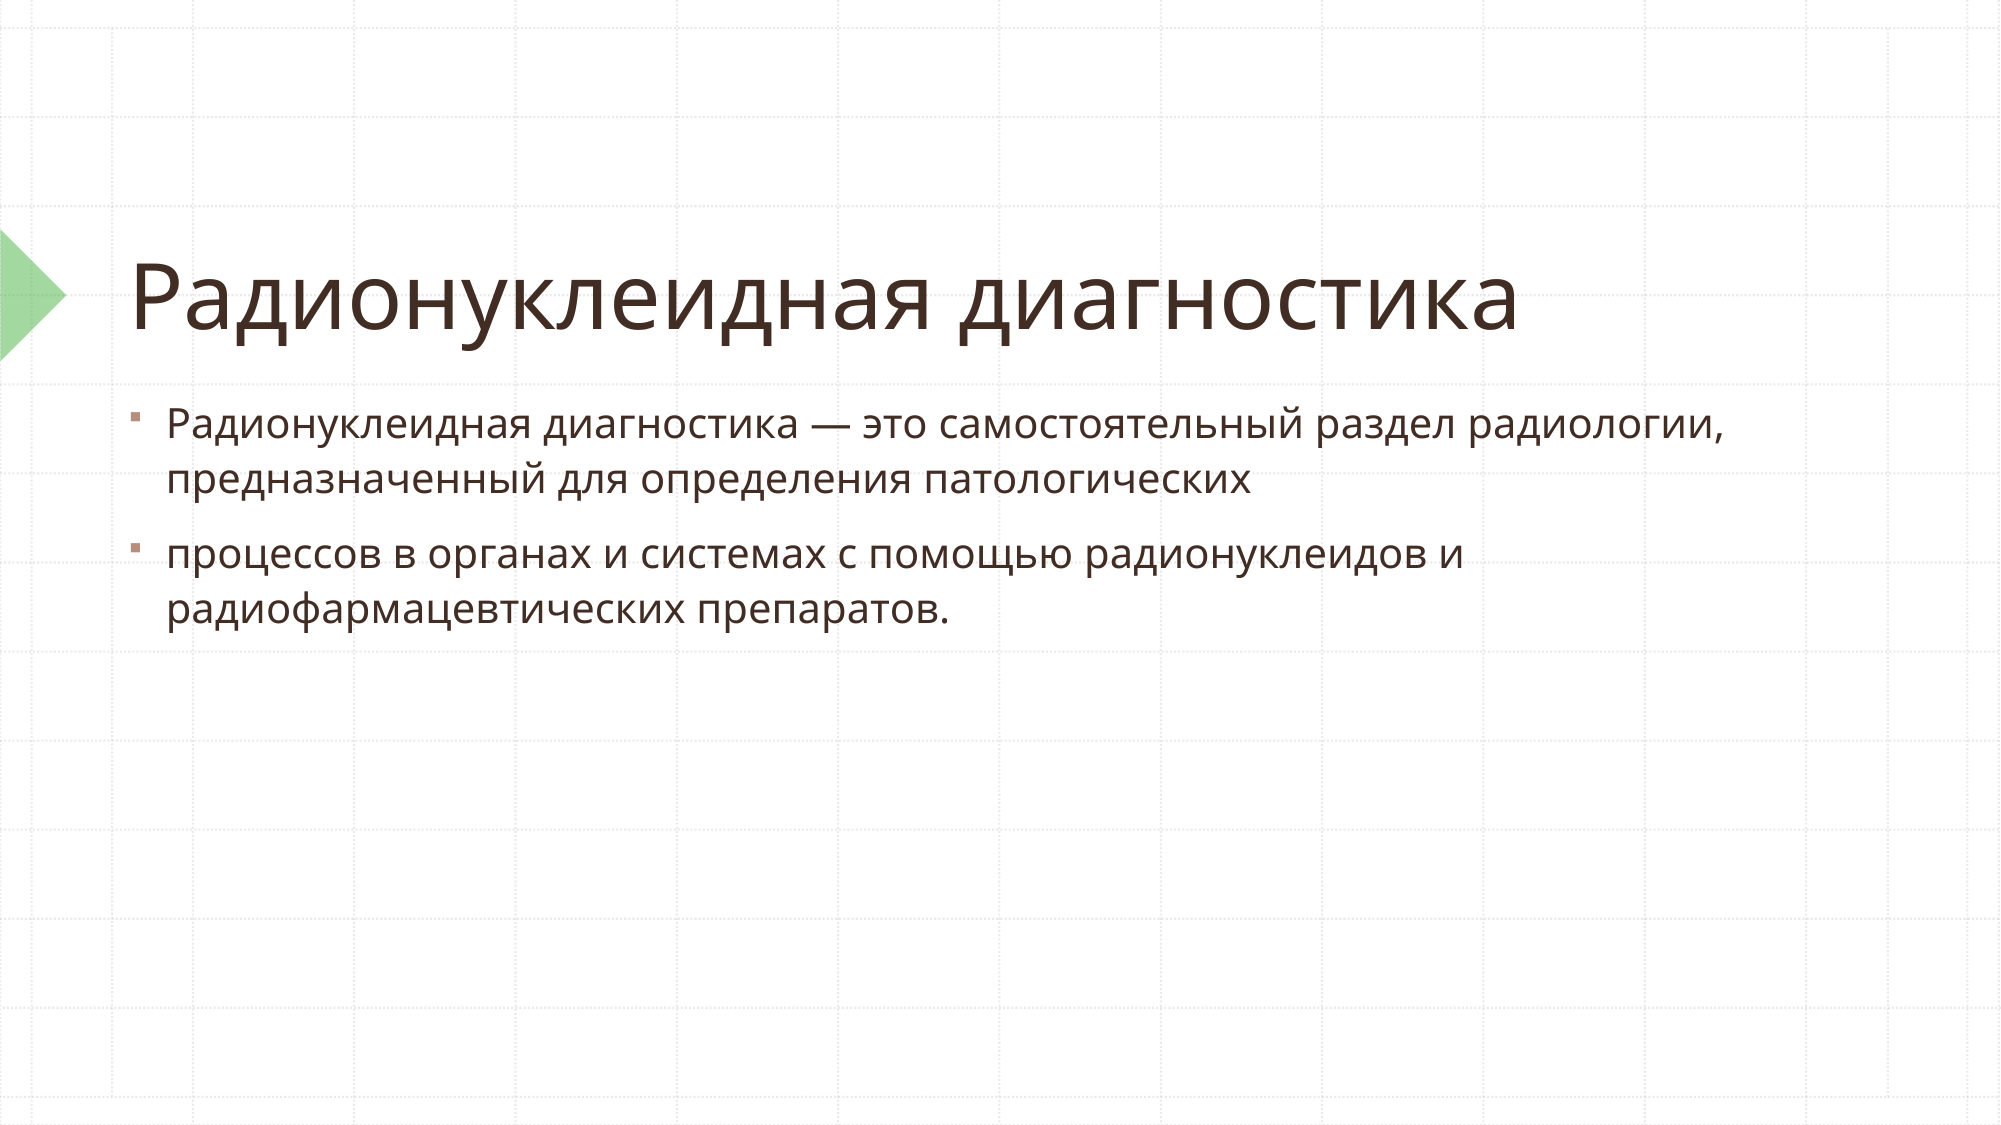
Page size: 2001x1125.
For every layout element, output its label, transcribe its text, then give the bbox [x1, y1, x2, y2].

list Радионуклеидная диагностика — это самостоятельный раздел радиологии, предназначенный для определения патологических процессов в органах и системах с помощью радионуклеидов и радиофармацевтических препаратов. [113, 383, 1808, 969]
title Радионуклеидная диагностика [113, 119, 1808, 356]
